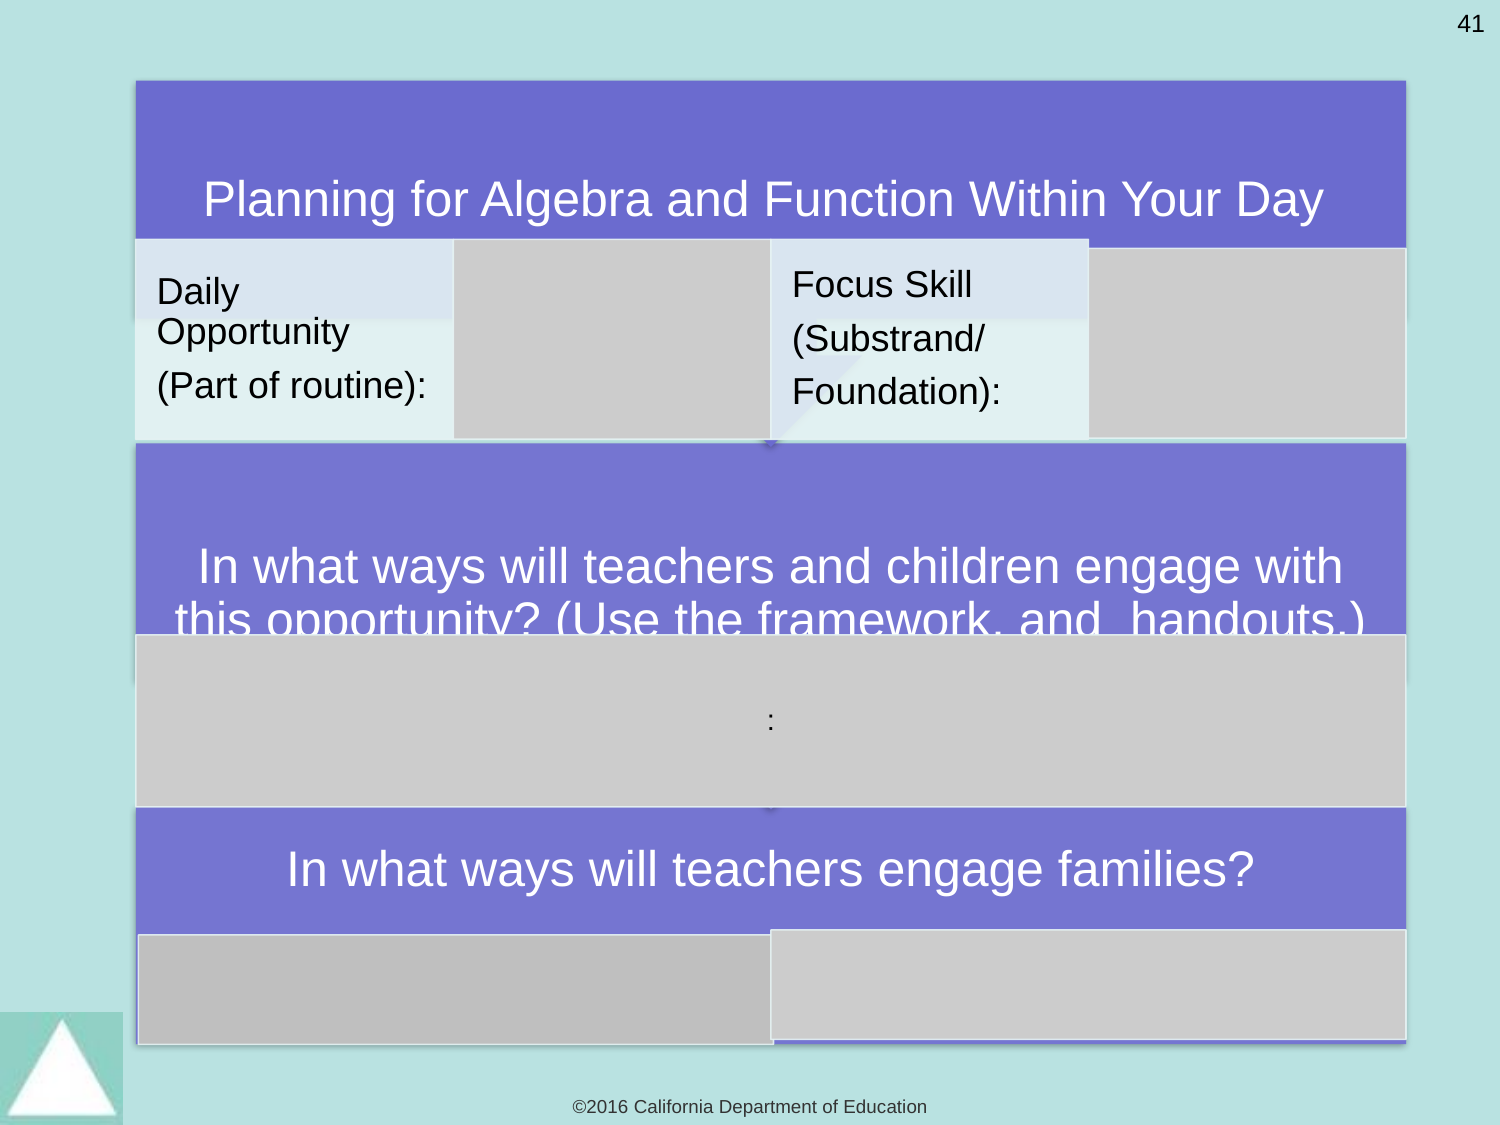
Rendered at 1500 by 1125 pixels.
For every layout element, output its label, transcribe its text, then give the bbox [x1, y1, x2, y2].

picture [0, 1012, 123, 1125]
title Culminating Activity [50, 38, 1440, 226]
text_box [135, 80, 1407, 1045]
